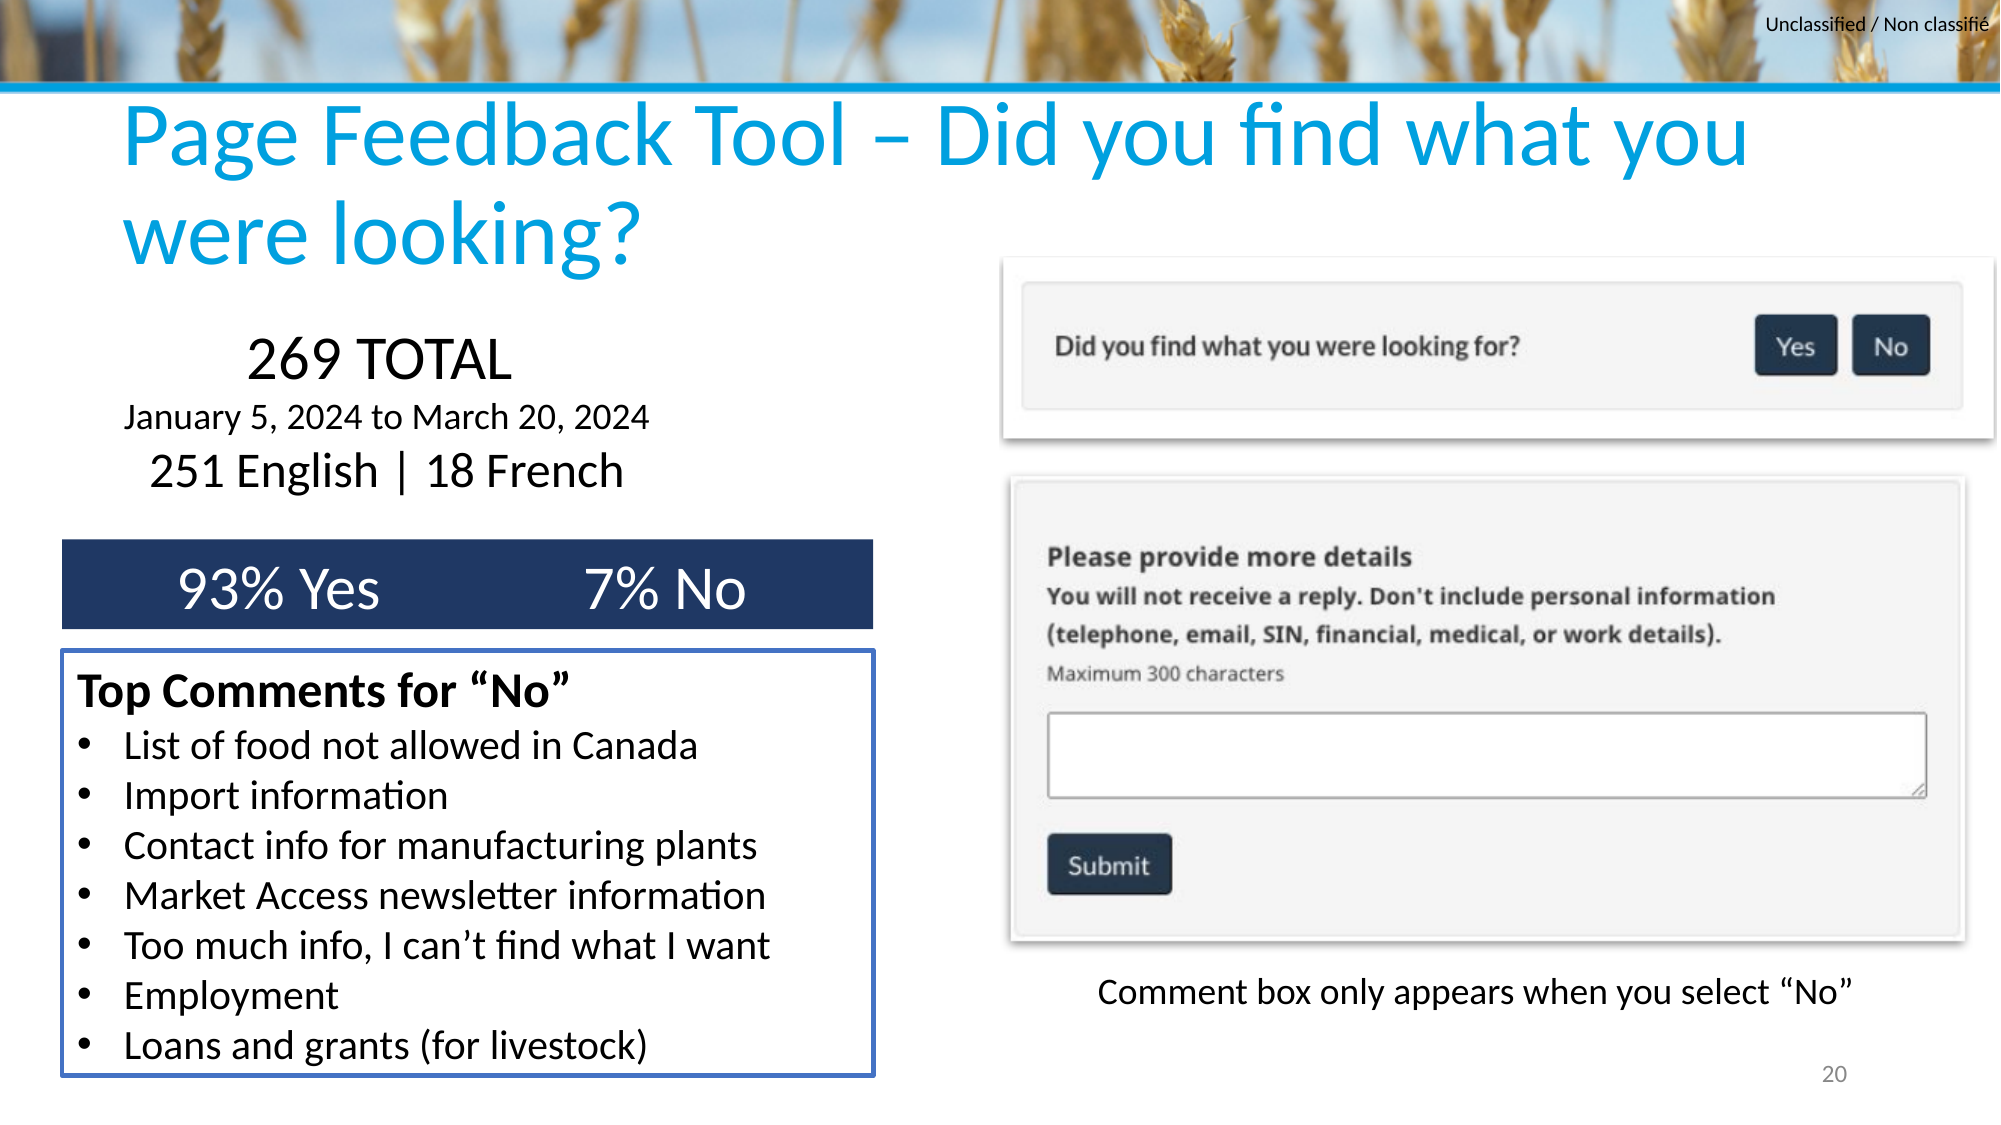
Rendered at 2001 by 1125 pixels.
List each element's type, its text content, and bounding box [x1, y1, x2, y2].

title Page Feedback Tool – Did you find what you were looking? [107, 76, 1833, 294]
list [999, 255, 1997, 967]
picture [0, 0, 2000, 83]
slide_number 20 [1412, 1042, 1863, 1103]
text_box 93% Yes 7% No [62, 539, 874, 630]
text_box Top Comments for “No” List of food not allowed in Canada Import information Contact info for manufacturing plants Market Access newsletter information Too much info, I can’t find what I want Employment Loans and grants (for livestock) [62, 650, 874, 1076]
text_box Comment box only appears when you select “No” [1082, 975, 1956, 1020]
text_box 269 TOTAL January 5, 2024 to March 20, 2024 251 English | 18 French [27, 309, 747, 505]
